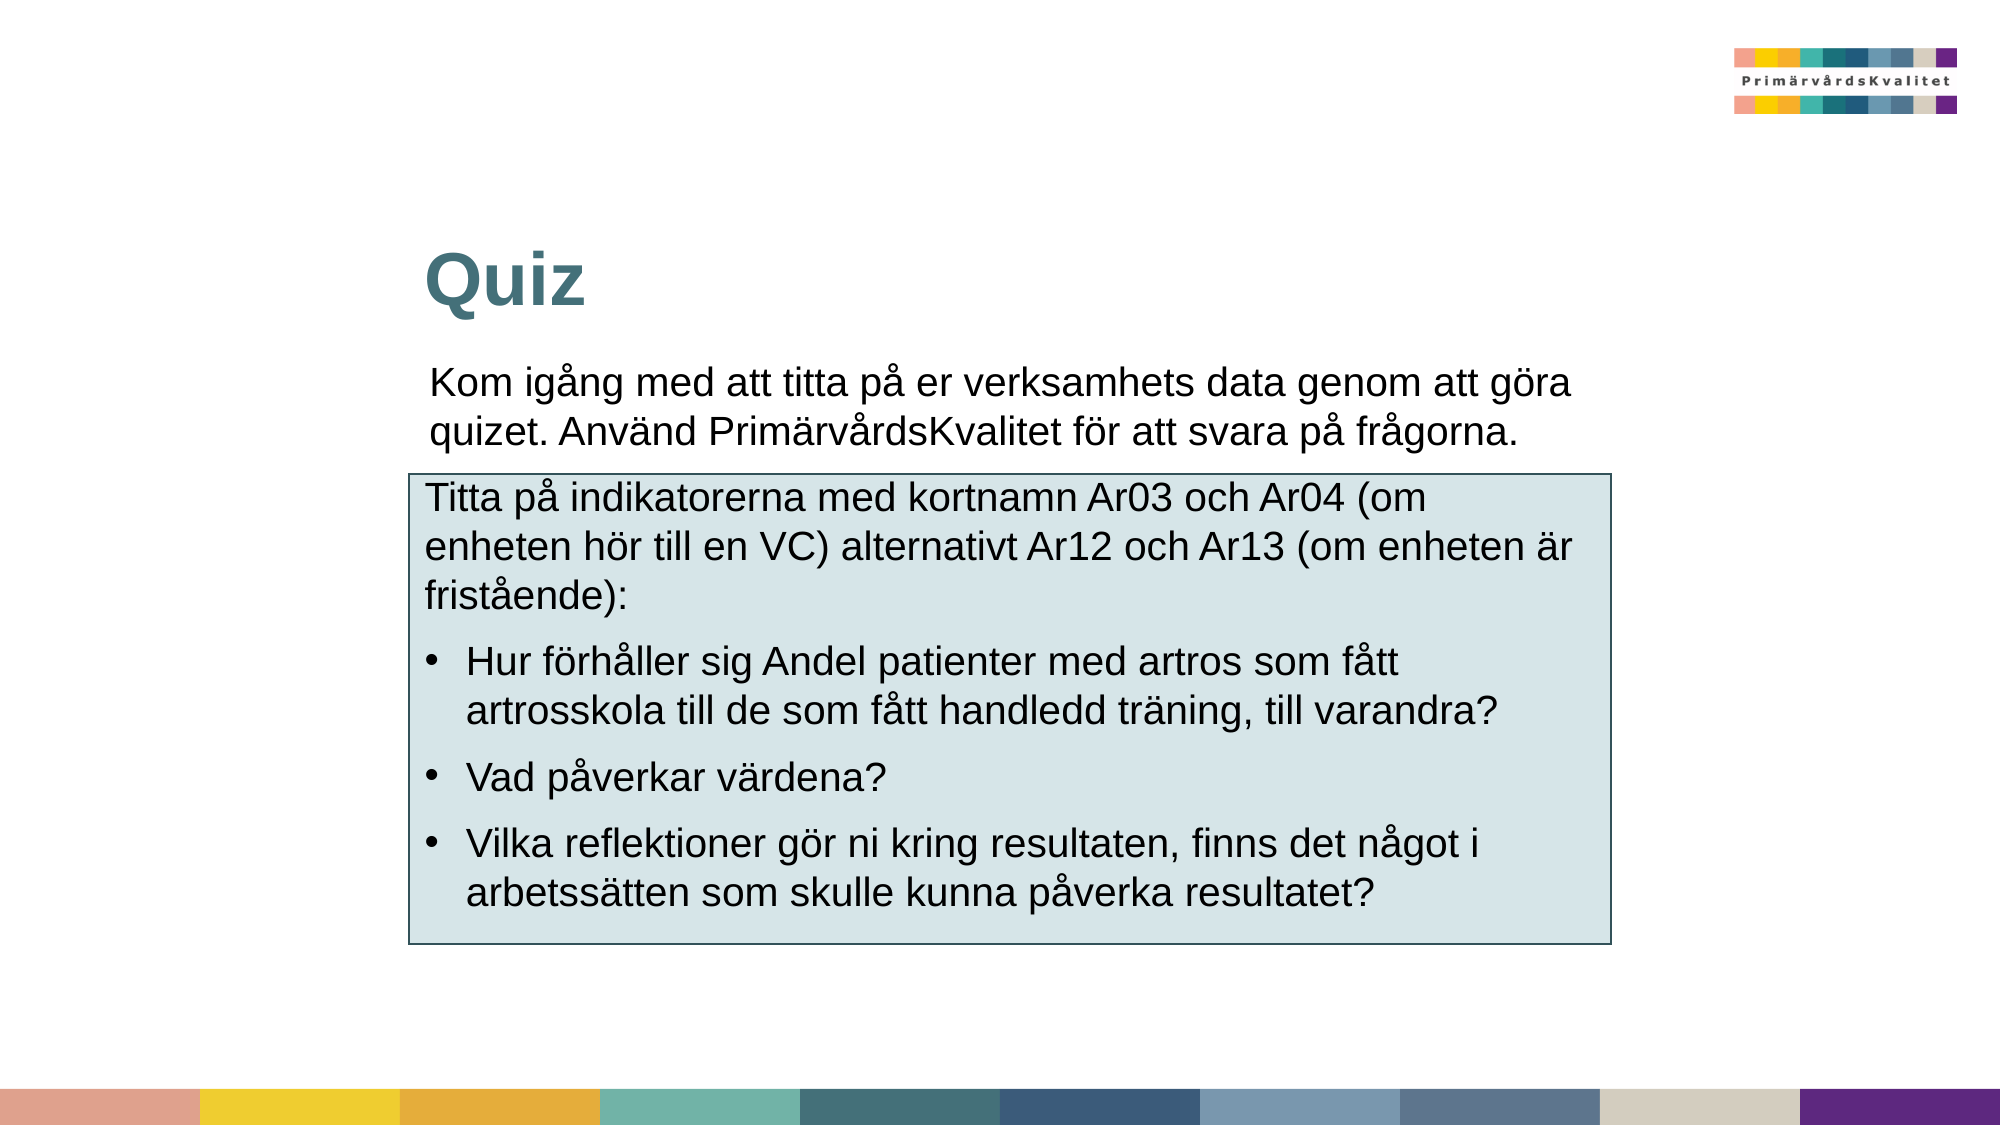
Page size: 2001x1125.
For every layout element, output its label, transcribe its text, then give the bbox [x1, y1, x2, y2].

picture [1733, 48, 1957, 114]
list Kom igång med att titta på er verksamhets data genom att göra quizet. Använd PrimärvårdsKvalitet för att svara på frågorna. Titta på indikatorerna med kortnamn Ar03 och Ar04 (om enheten hör till en VC) alternativt Ar12 och Ar13 (om enheten är fristående): Hur förhåller sig Andel patienter med artros som fått artrosskola till de som fått handledd träning, till varandra? Vad påverkar värdena? Vilka reflektioner gör ni kring resultaten, finns det något i arbetssätten som skulle kunna påverka resultatet? [409, 348, 1591, 975]
text_box [1591, 473, 1612, 945]
title Quiz [409, 138, 1591, 328]
